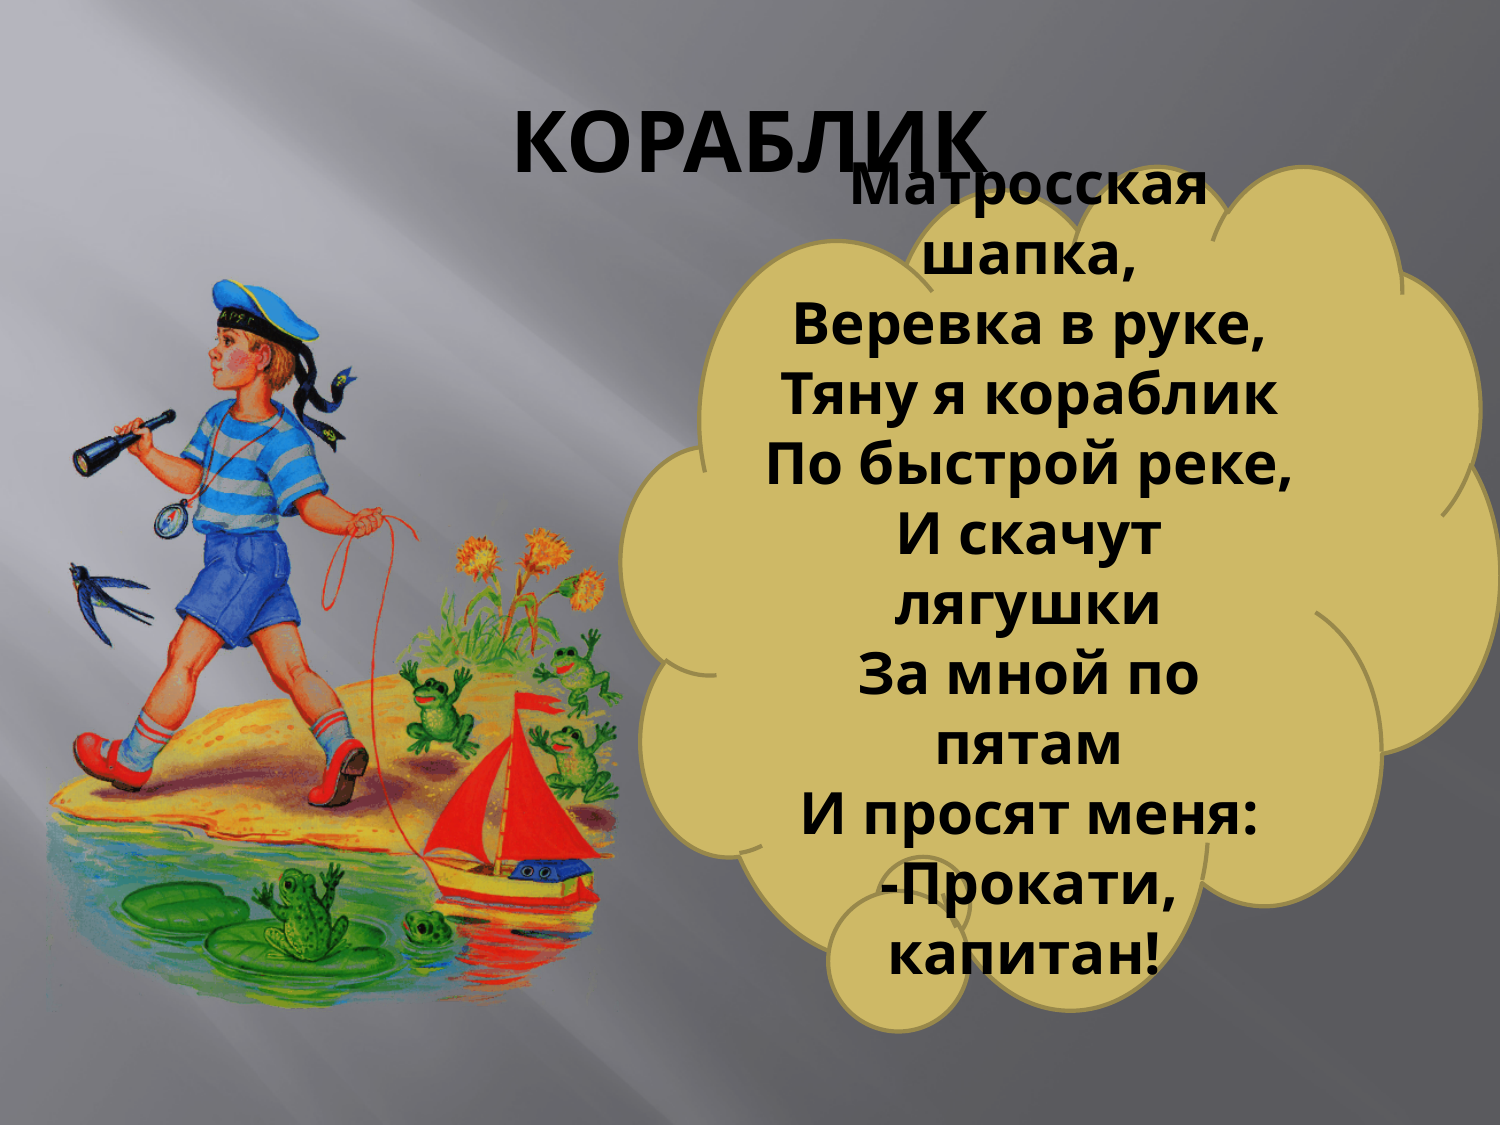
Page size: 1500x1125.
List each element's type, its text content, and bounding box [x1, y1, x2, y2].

text_box Матросская шапка, Веревка в руке, Тяну я кораблик По быстрой реке, И скачут лягушки За мной по пятам И просят меня: -Прокати, капитан! [667, 164, 1500, 1034]
title КОРАБЛИК [75, 45, 1425, 233]
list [46, 269, 625, 1013]
